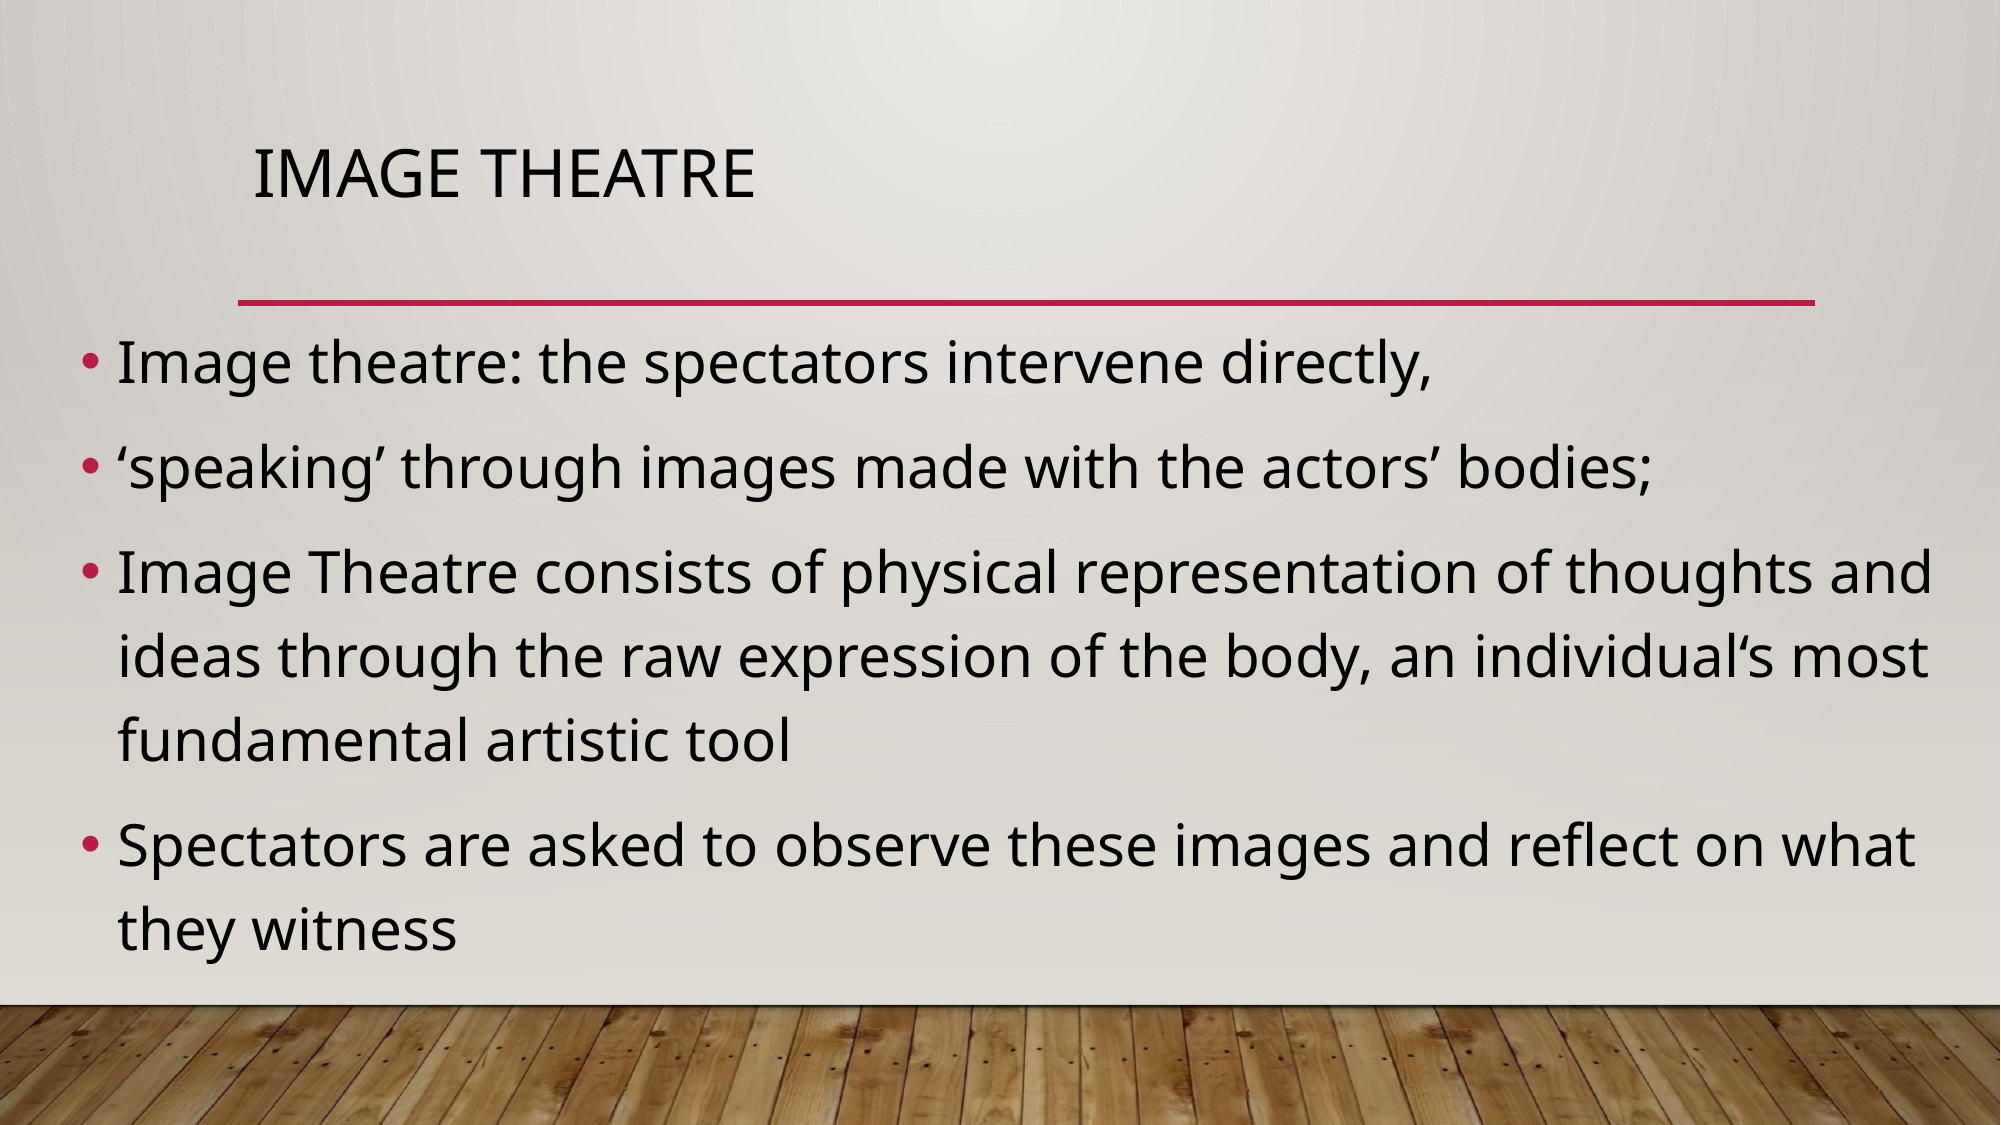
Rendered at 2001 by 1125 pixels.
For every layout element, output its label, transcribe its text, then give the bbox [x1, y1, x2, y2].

list Image theatre: the spectators intervene directly, ‘speaking’ through images made with the actors’ bodies; Image Theatre consists of physical representation of thoughts and ideas through the raw expression of the body, an individual‘s most fundamental artistic tool Spectators are asked to observe these images and reflect on what they witness [65, 304, 2000, 897]
picture [0, 1005, 2000, 1125]
title Image Theatre [238, 131, 1814, 304]
